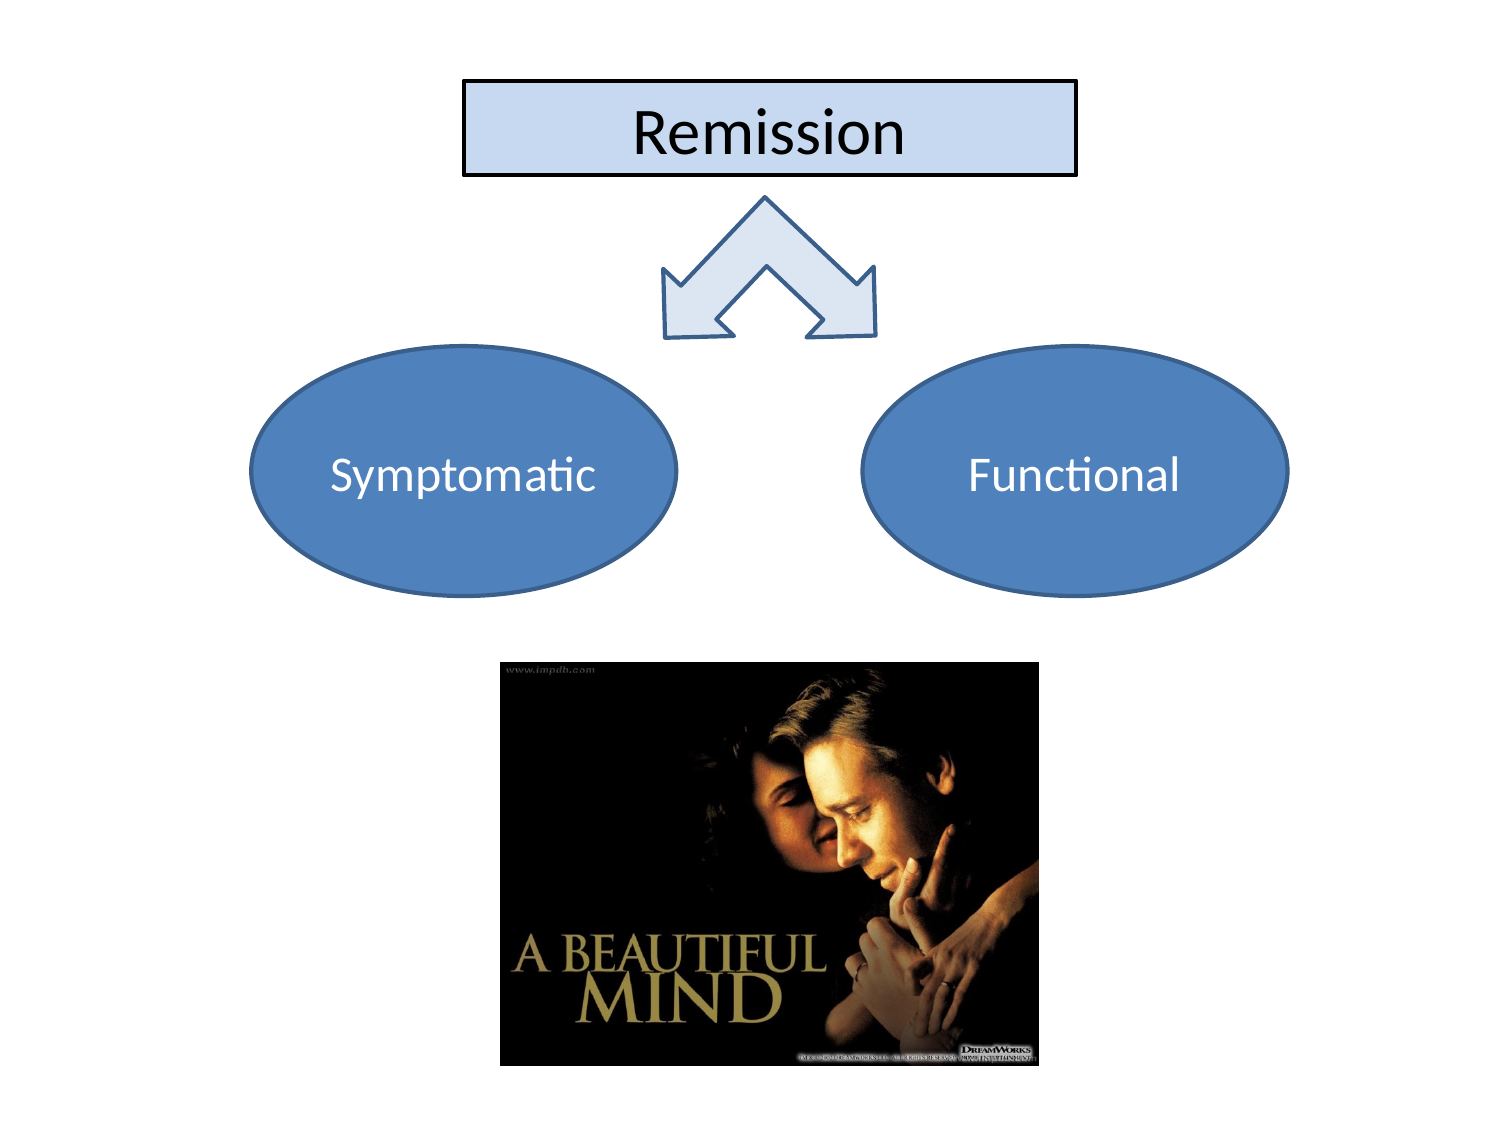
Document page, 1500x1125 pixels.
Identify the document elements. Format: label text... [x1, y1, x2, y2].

text_box Functional [860, 343, 1290, 599]
text_box Remission [462, 79, 1078, 177]
text_box Symptomatic [249, 343, 679, 599]
text_box [661, 194, 878, 340]
picture [500, 662, 1039, 1066]
